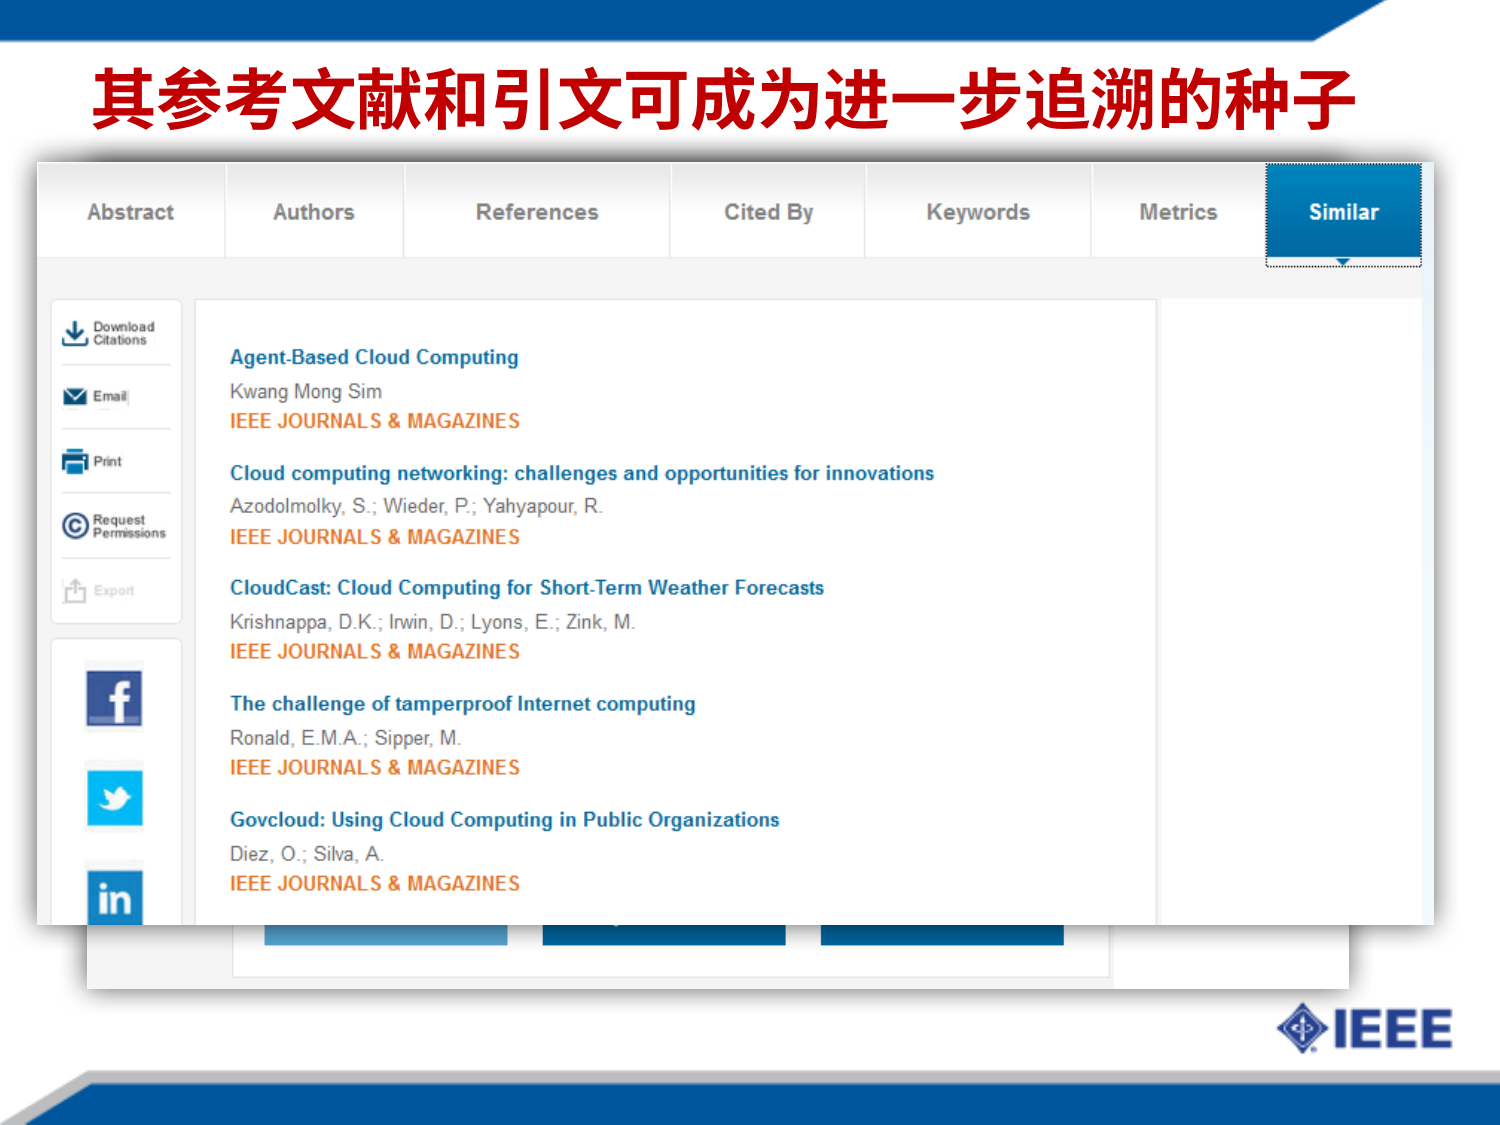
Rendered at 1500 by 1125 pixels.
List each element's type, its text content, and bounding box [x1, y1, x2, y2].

picture [0, 0, 1500, 1125]
title 其参考文献和引文可成为进一步追溯的种子 [74, 49, 1401, 139]
